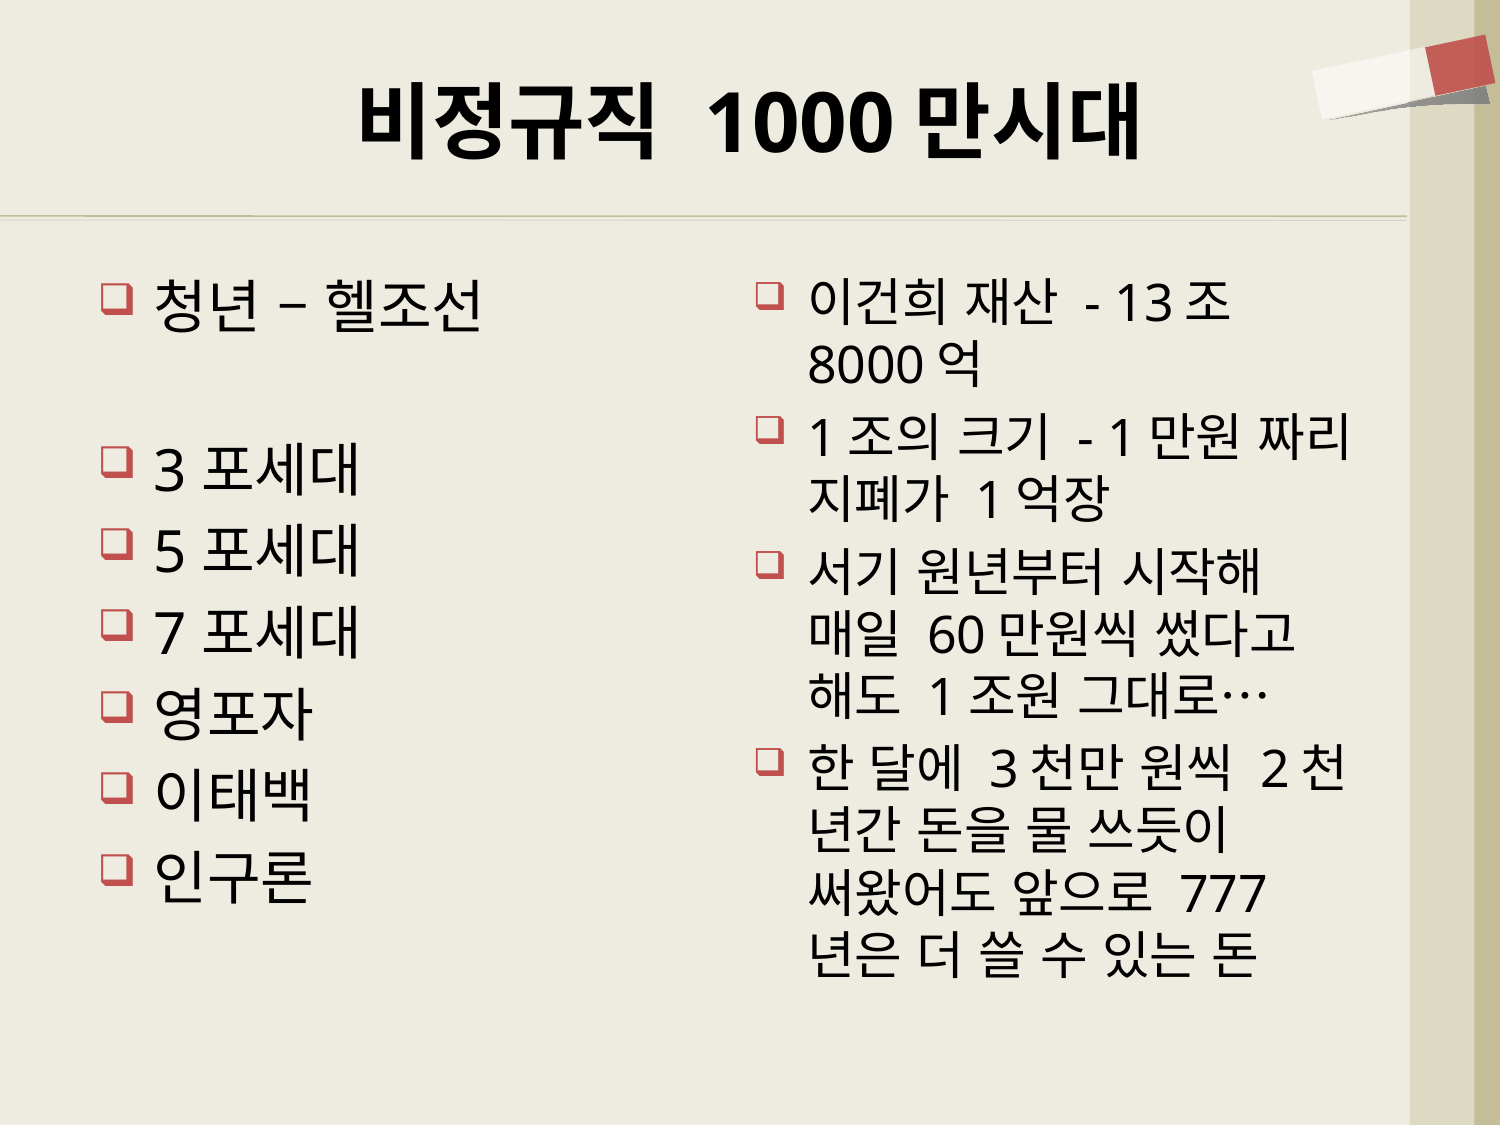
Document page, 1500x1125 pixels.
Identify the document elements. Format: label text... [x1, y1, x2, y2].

list 청년 – 헬조선 3포세대 5포세대 7포세대 영포자 이태백 인구론 [82, 262, 716, 1005]
list 이건희 재산 - 13조 8000억 1조의 크기 - 1만원 짜리 지폐가 1억장 서기 원년부터 시작해 매일 60만원씩 썼다고 해도 1조원 그대로… 한 달에 3천만 원씩 2천 년간 돈을 물 쓰듯이 써왔어도 앞으로 777년은 더 쓸 수 있는 돈 [738, 262, 1371, 1005]
title 비정규직 1000만시대 [75, 24, 1425, 213]
